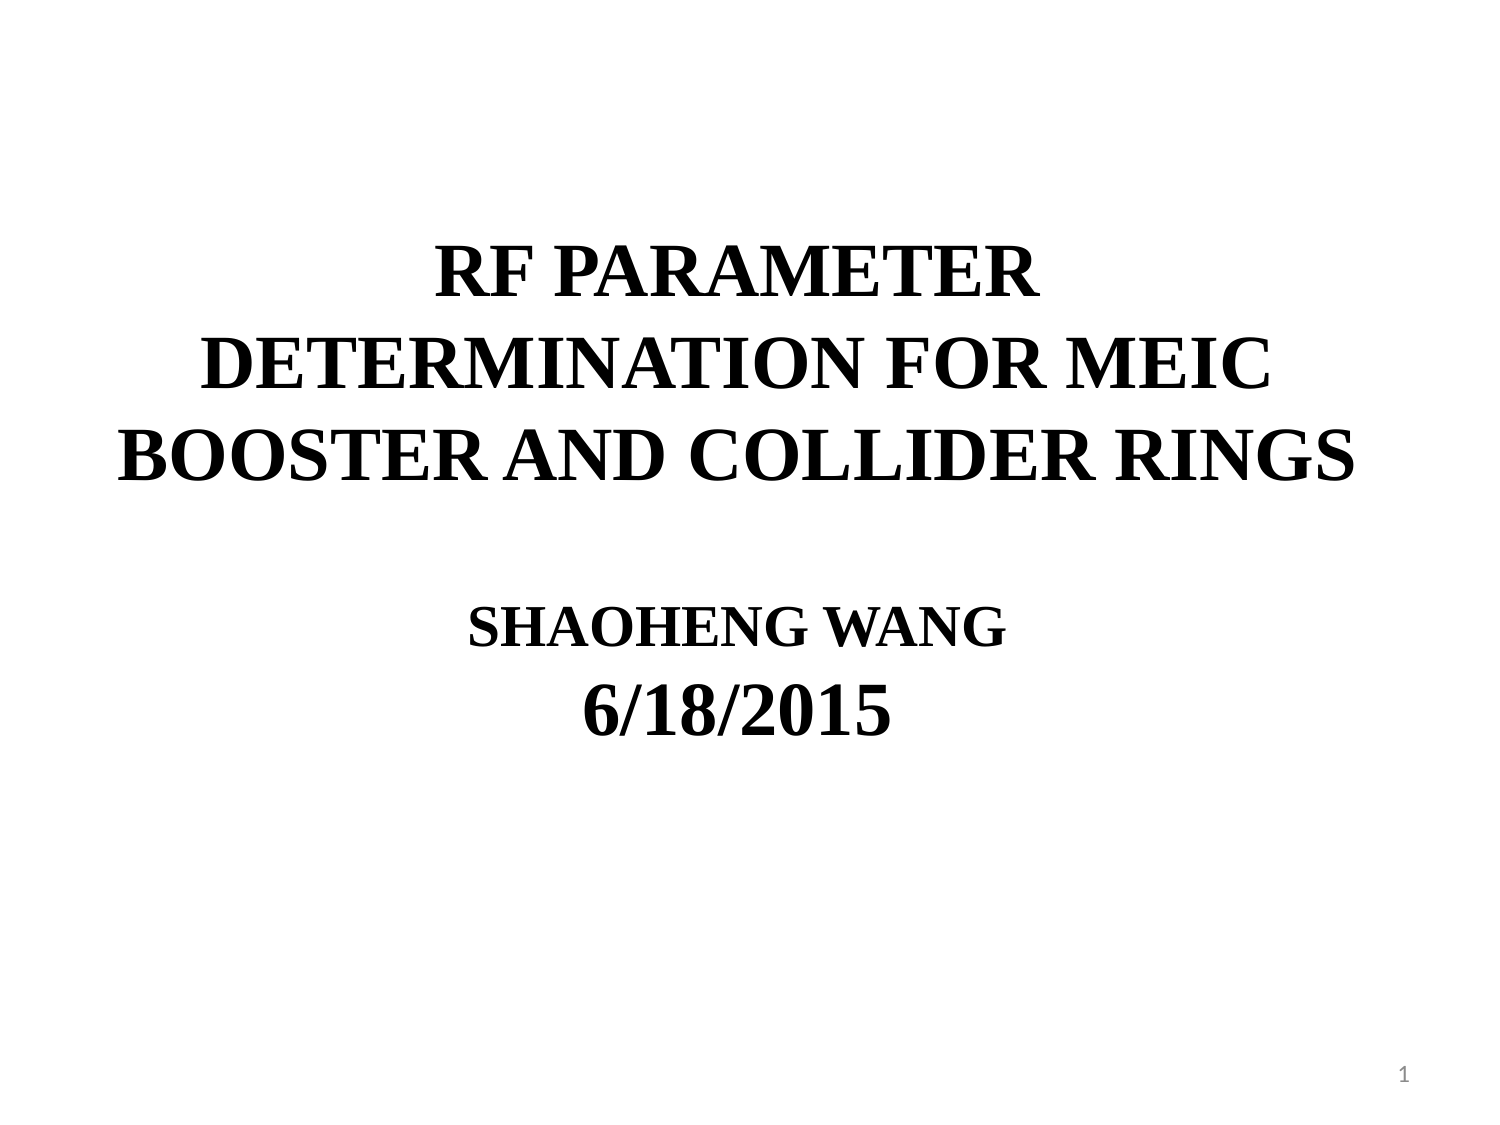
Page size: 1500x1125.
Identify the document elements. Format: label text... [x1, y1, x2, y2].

title RF parameter determination for MEIC Booster and Collider Rings Shaoheng Wang 6/18/2015 [99, 212, 1375, 775]
slide_number 1 [1074, 1042, 1425, 1103]
